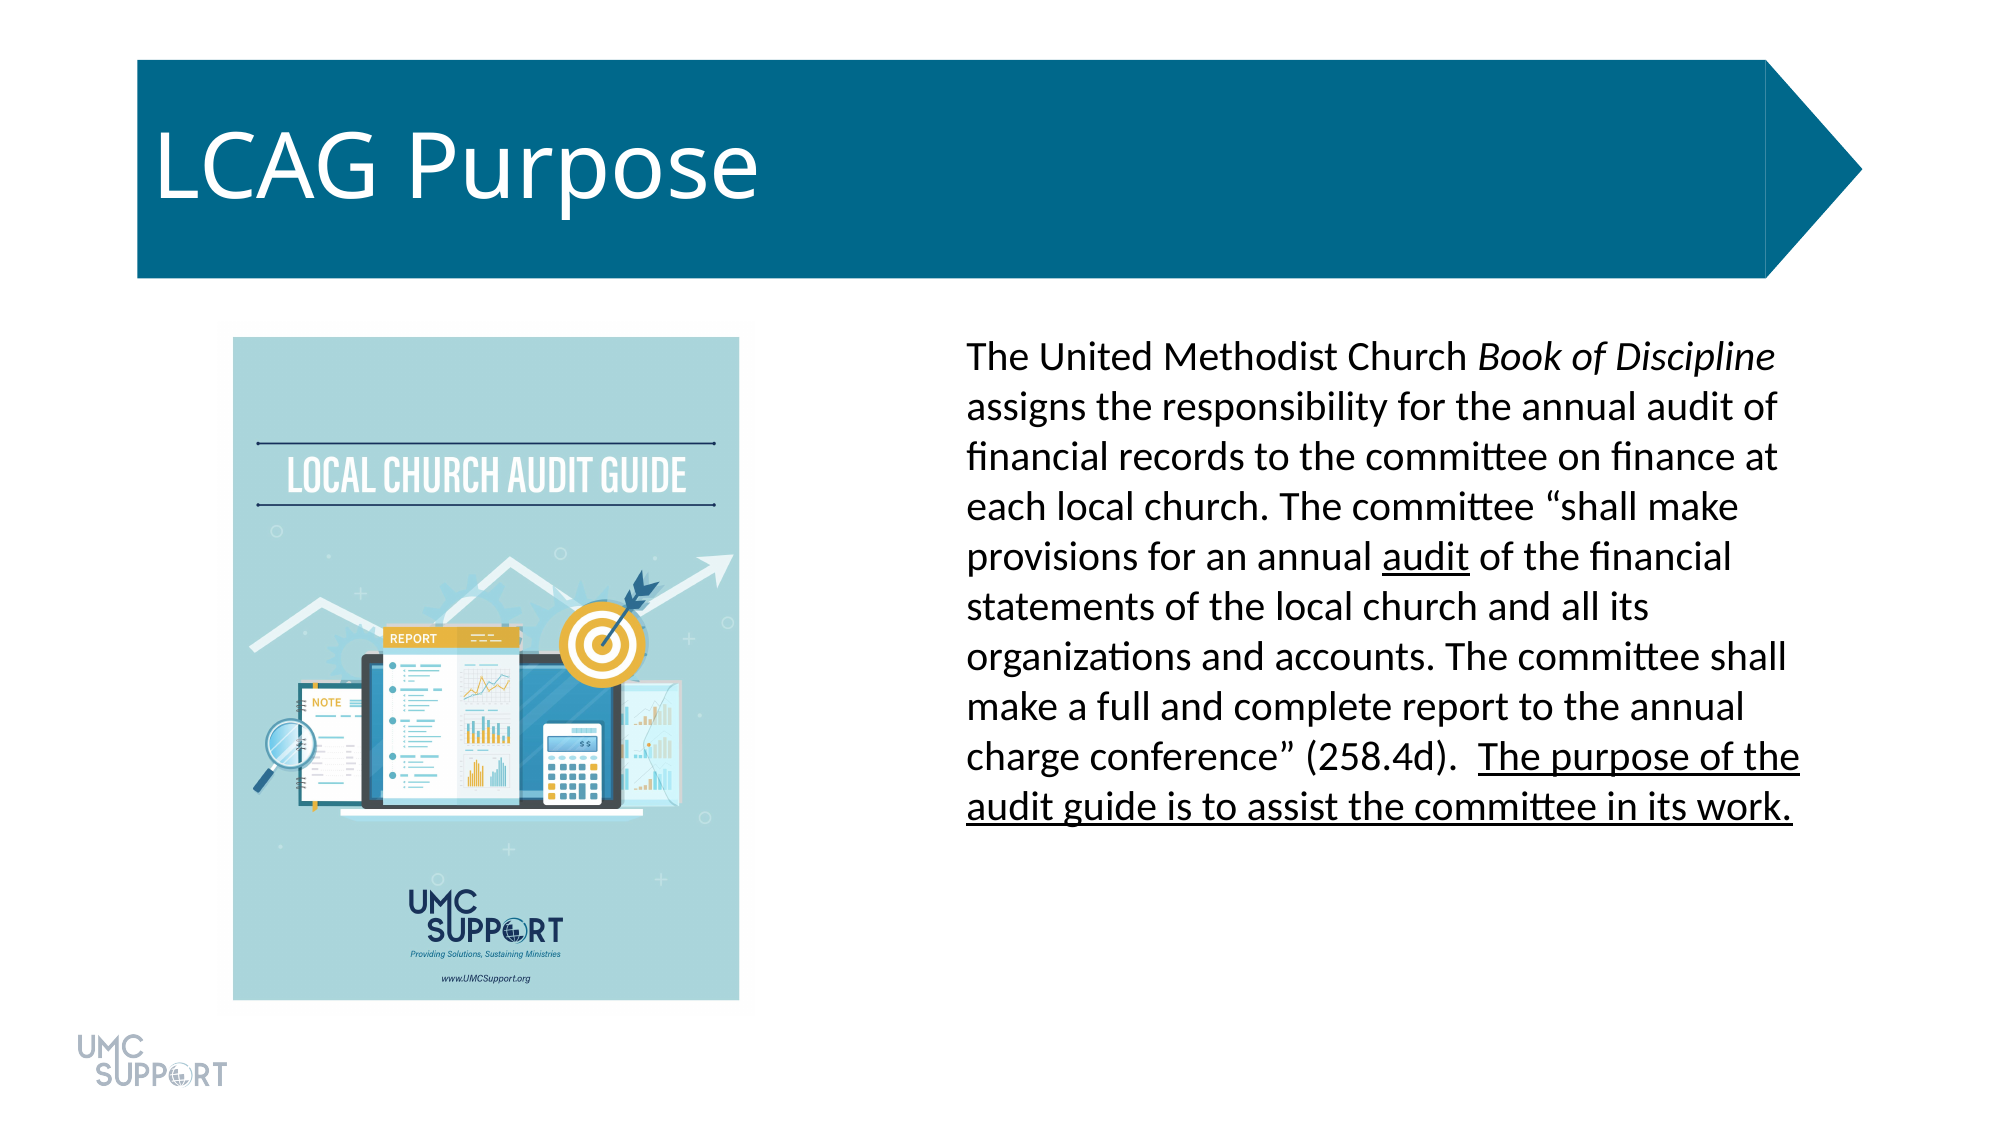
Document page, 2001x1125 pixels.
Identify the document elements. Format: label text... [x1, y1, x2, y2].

title LCAG Purpose [137, 59, 1863, 278]
list The United Methodist Church Book of Discipline assigns the responsibility for the annual audit of financial records to the committee on finance at each local church. The committee “shall make provisions for an annual audit of the financial statements of the local church and all its organizations and accounts. The committee shall make a full and complete report to the annual charge conference” (258.4d). The purpose of the audit guide is to assist the committee in its work. [951, 321, 1863, 986]
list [217, 321, 755, 1016]
